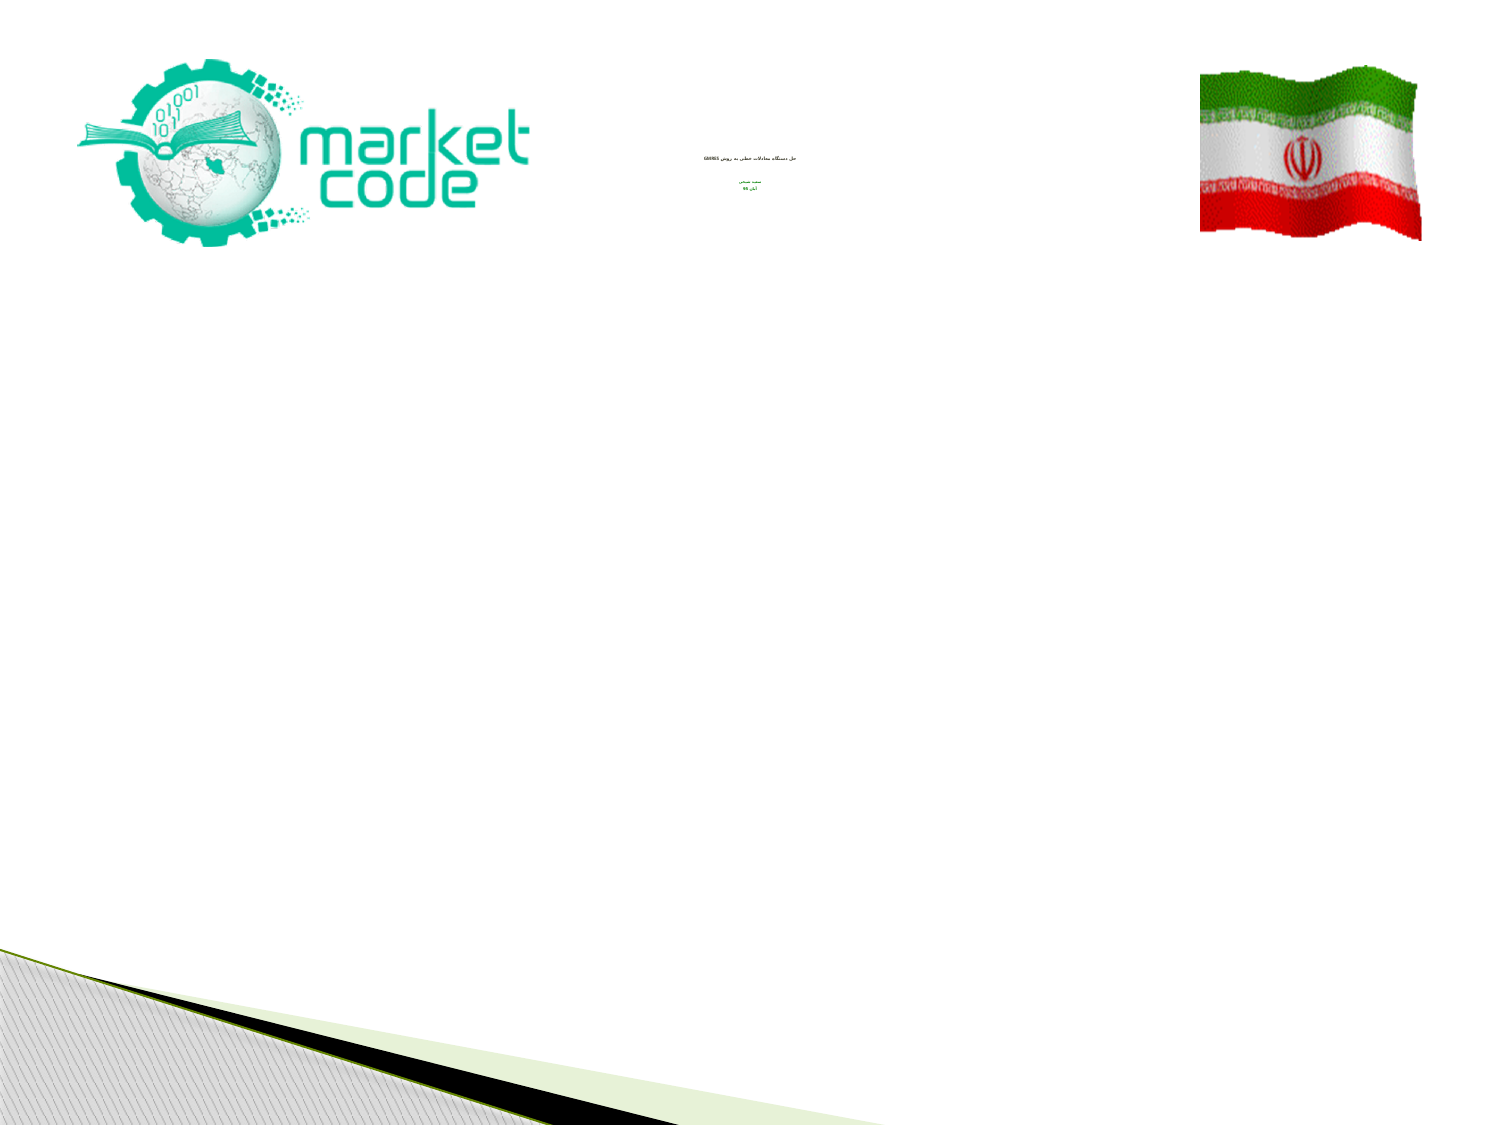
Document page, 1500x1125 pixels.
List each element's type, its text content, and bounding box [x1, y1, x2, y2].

title حل دستگاه معادلات خطی به روش GMRES سعید شیخی آبان 95 [75, 45, 1425, 233]
picture [1199, 65, 1424, 242]
picture [76, 59, 530, 248]
